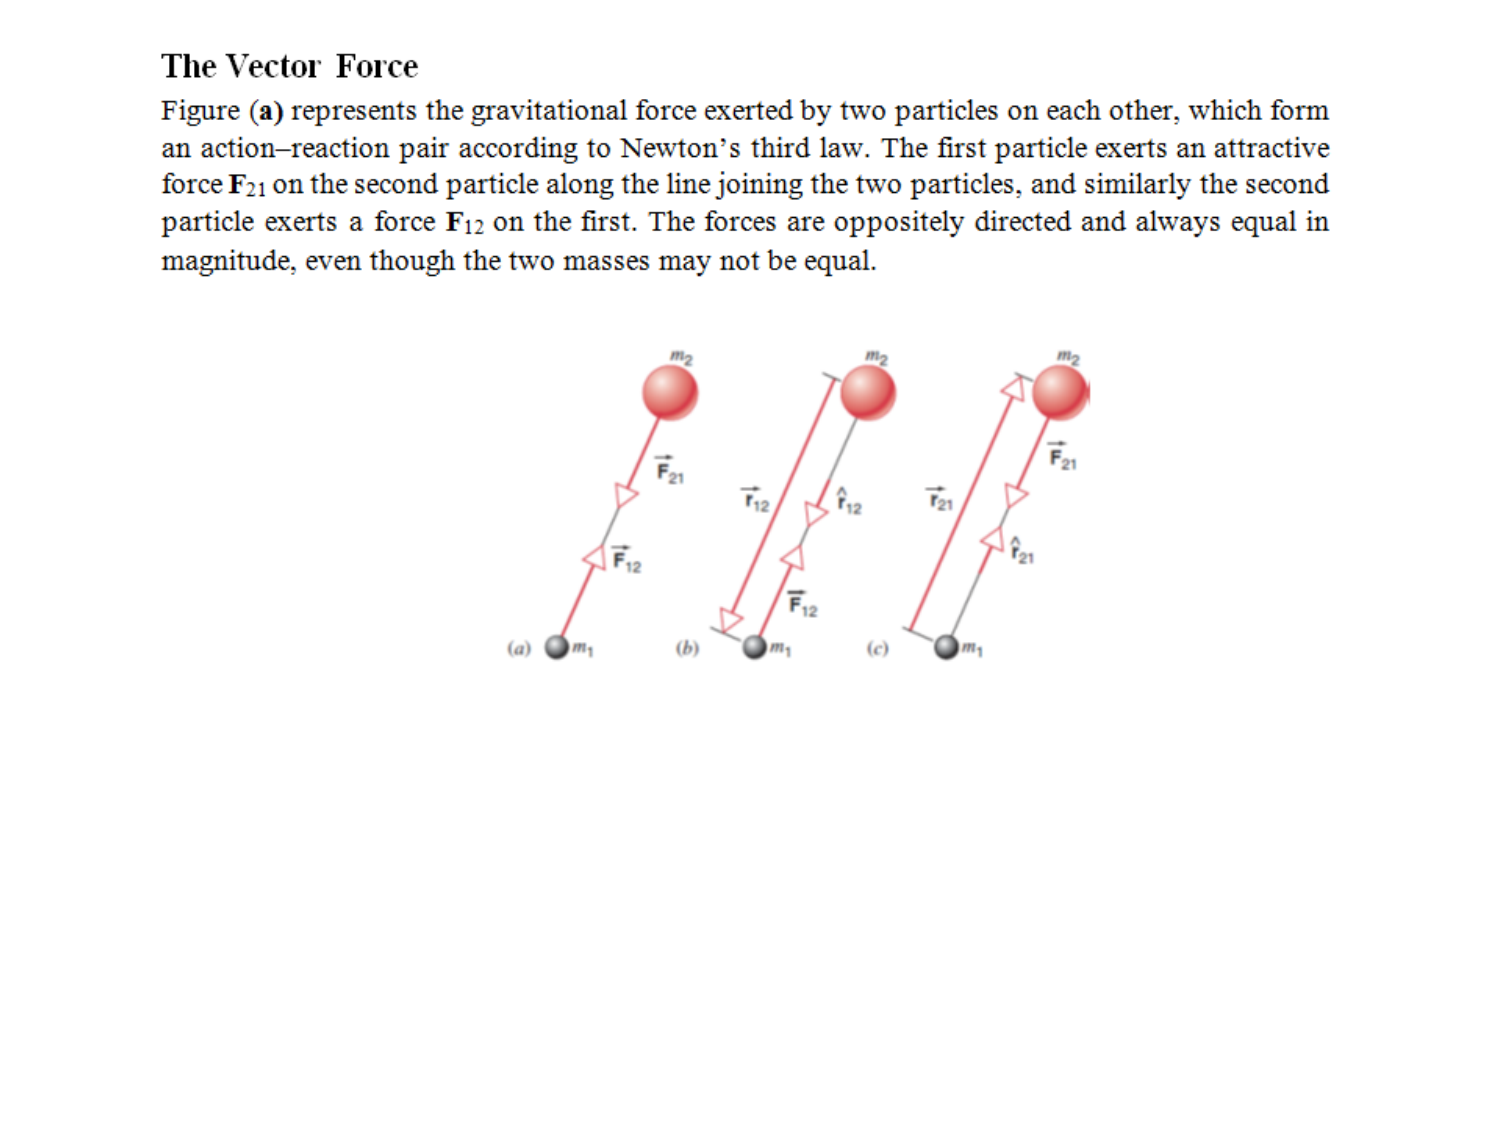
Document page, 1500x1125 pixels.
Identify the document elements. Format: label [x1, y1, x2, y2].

list [143, 37, 1376, 674]
